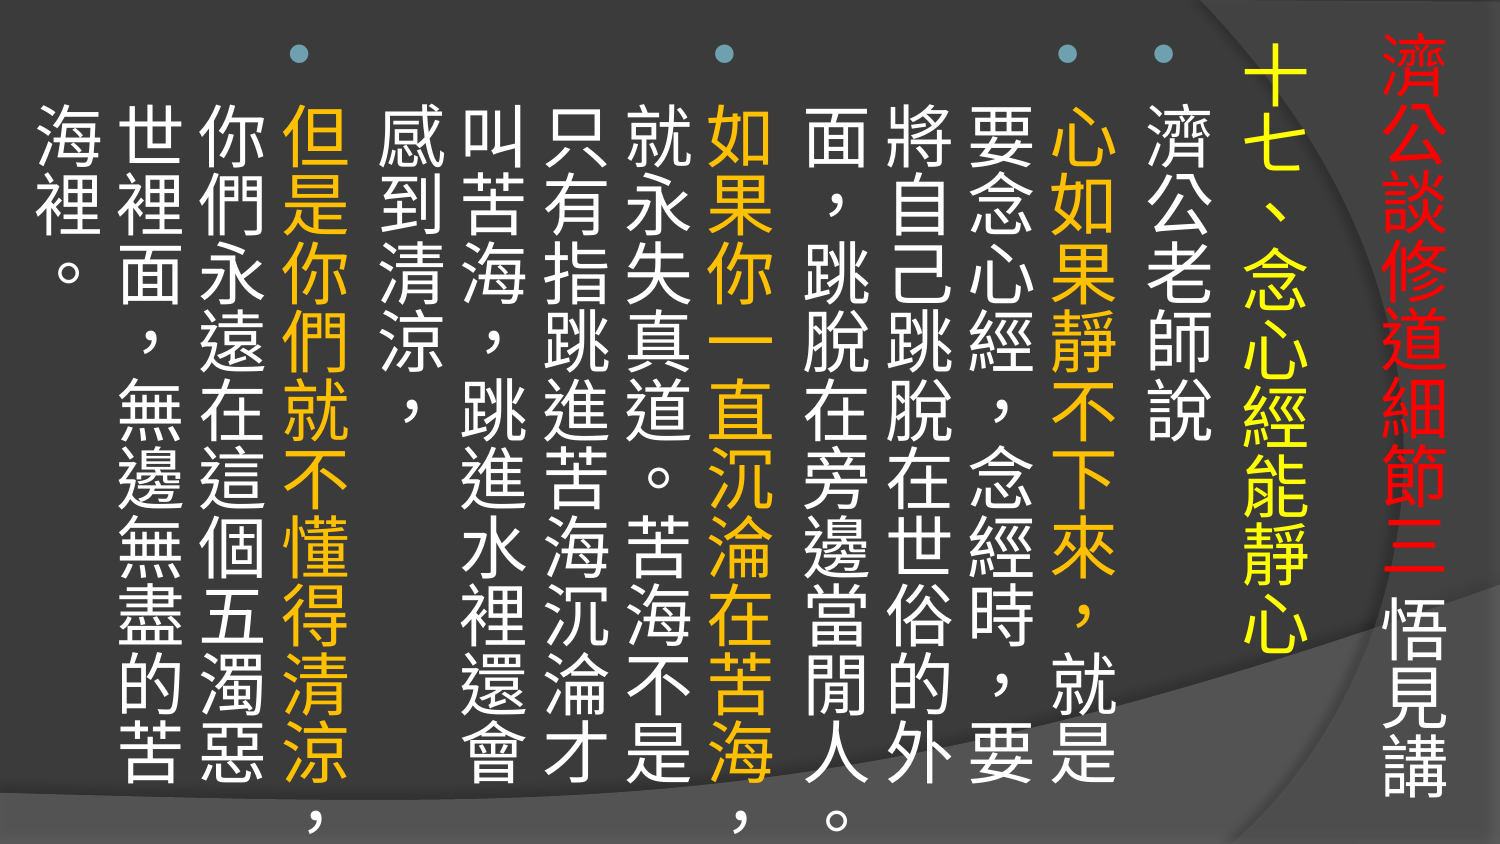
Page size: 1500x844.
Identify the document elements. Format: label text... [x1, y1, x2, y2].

title 濟公談修道細節三 悟見講 [1352, 20, 1473, 812]
list 十七、念心經能靜心 濟公老師說 心如果靜不下來，就是要念心經，念經時，要將自己跳脫在世俗的外面，跳脫在旁邊當閒人。 如果你一直沉淪在苦海，就永失真道。苦海不是只有指跳進苦海沉淪才叫苦海，跳進水裡還會感到清涼， 但是你們就不懂得清涼，你們永遠在這個五濁惡世裡面，無邊無盡的苦海裡。 [17, 20, 1341, 824]
